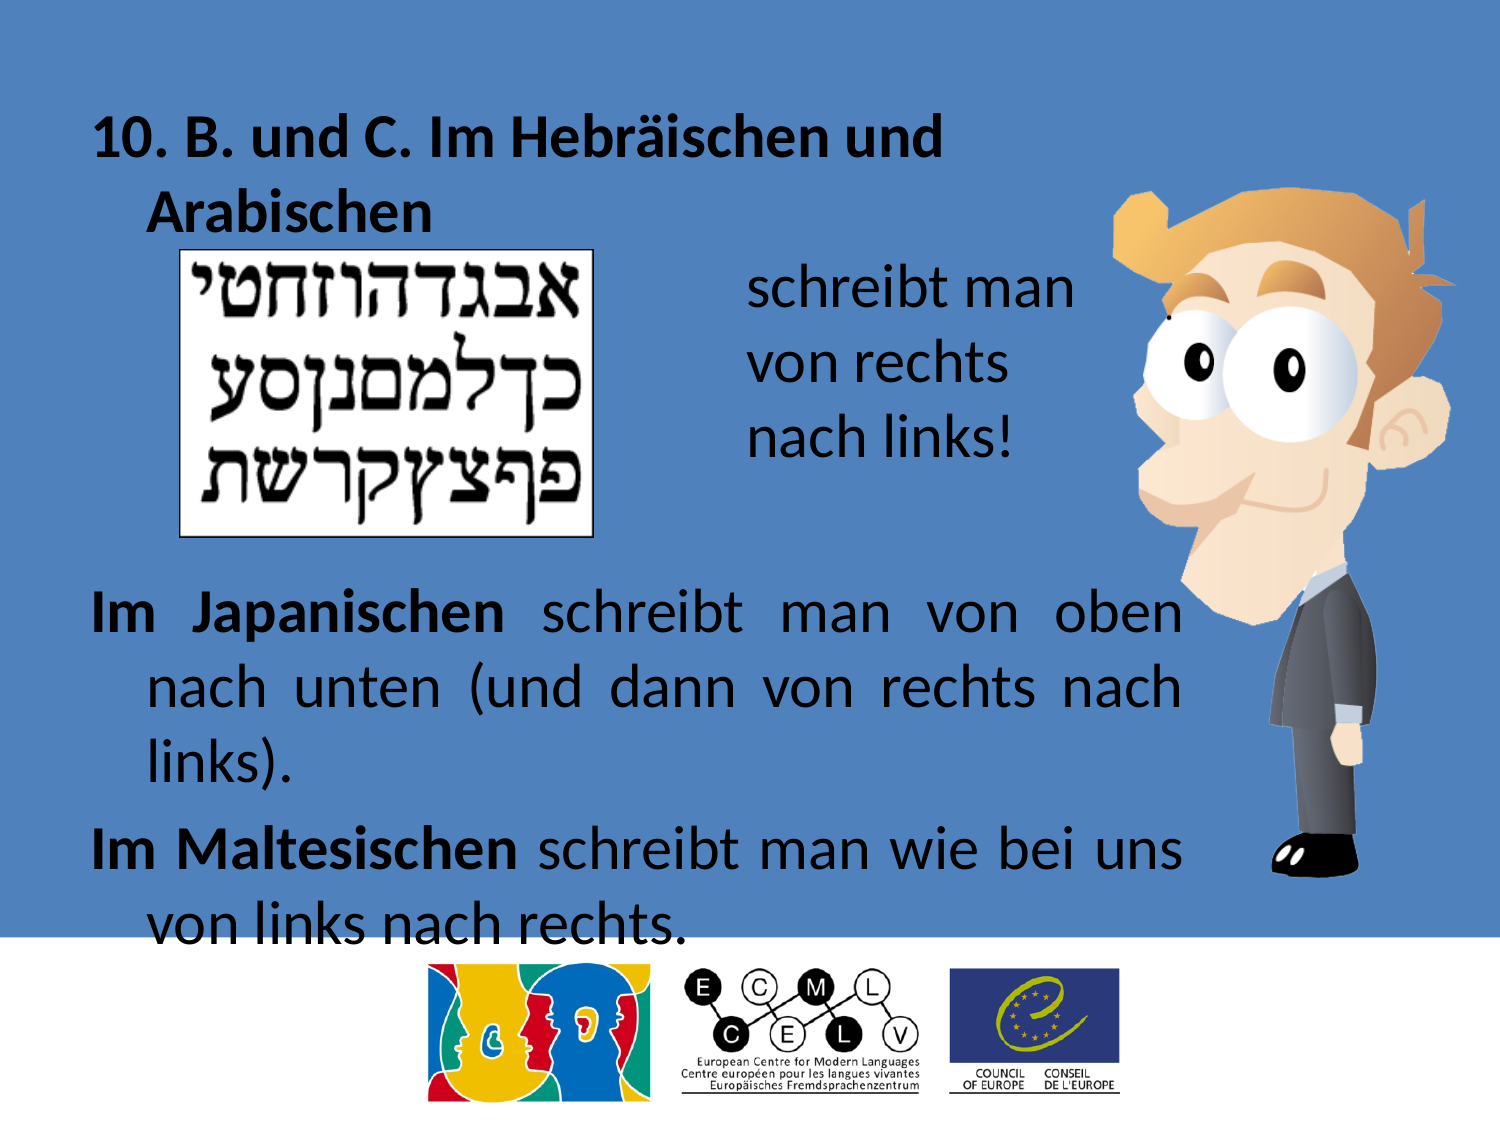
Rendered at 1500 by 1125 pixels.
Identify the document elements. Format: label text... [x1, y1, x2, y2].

list 10. B. und C. Im Hebräischen und Arabischen schreibt man von rechts nach links! Im Japanischen schreibt man von oben nach unten (und dann von rechts nach links). Im Maltesischen schreibt man wie bei uns von links nach rechts. [75, 0, 1200, 1005]
picture [179, 249, 594, 538]
picture [1112, 187, 1458, 878]
picture [426, 1005, 652, 1103]
picture [662, 1005, 1129, 1102]
